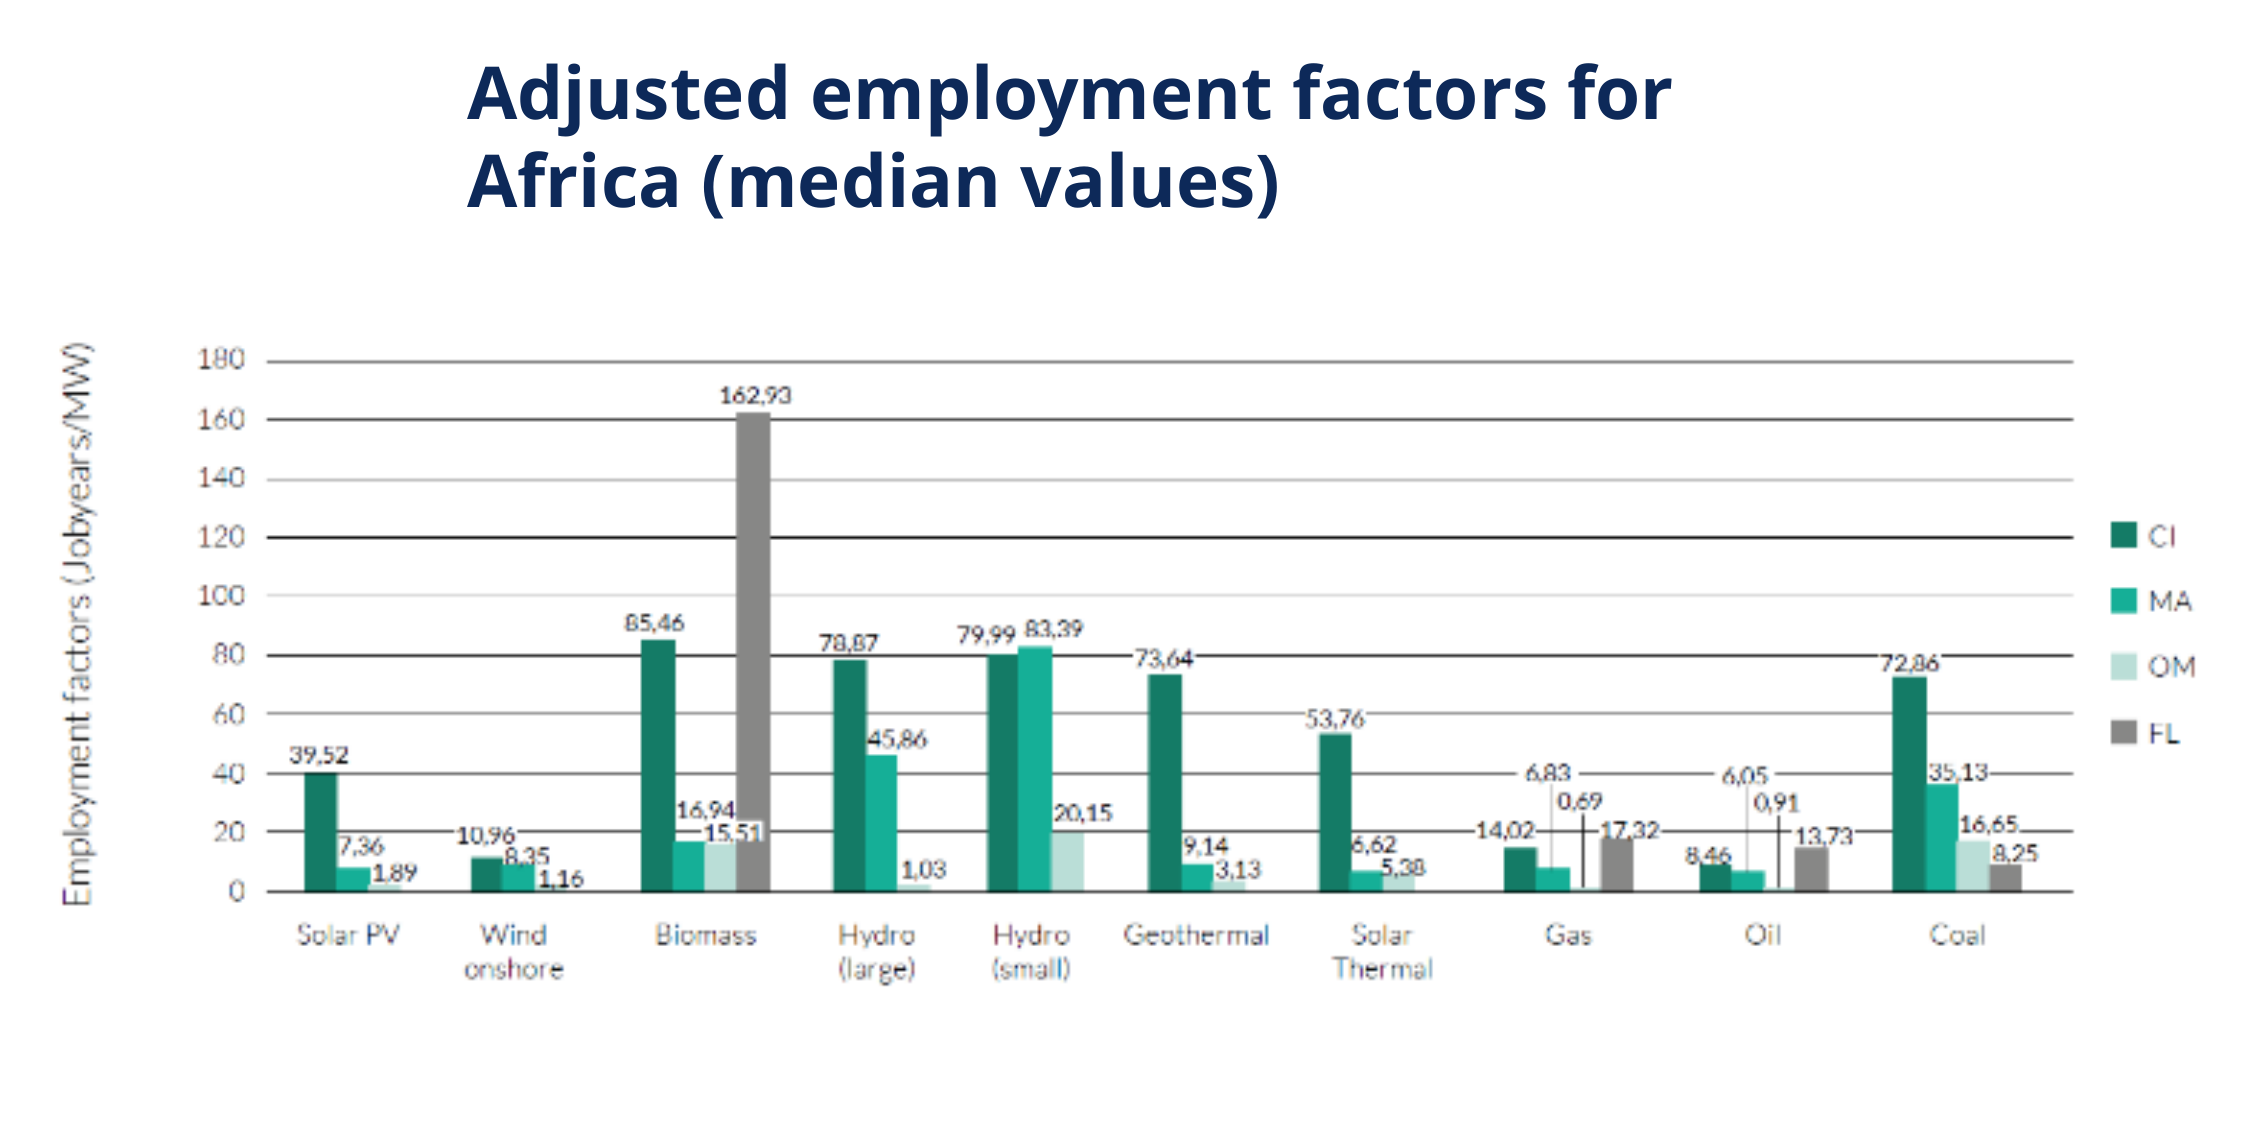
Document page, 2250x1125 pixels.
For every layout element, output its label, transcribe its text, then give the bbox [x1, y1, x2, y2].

picture [35, 301, 2250, 1042]
title Adjusted employment factors for Africa (median values) [467, 46, 1783, 224]
